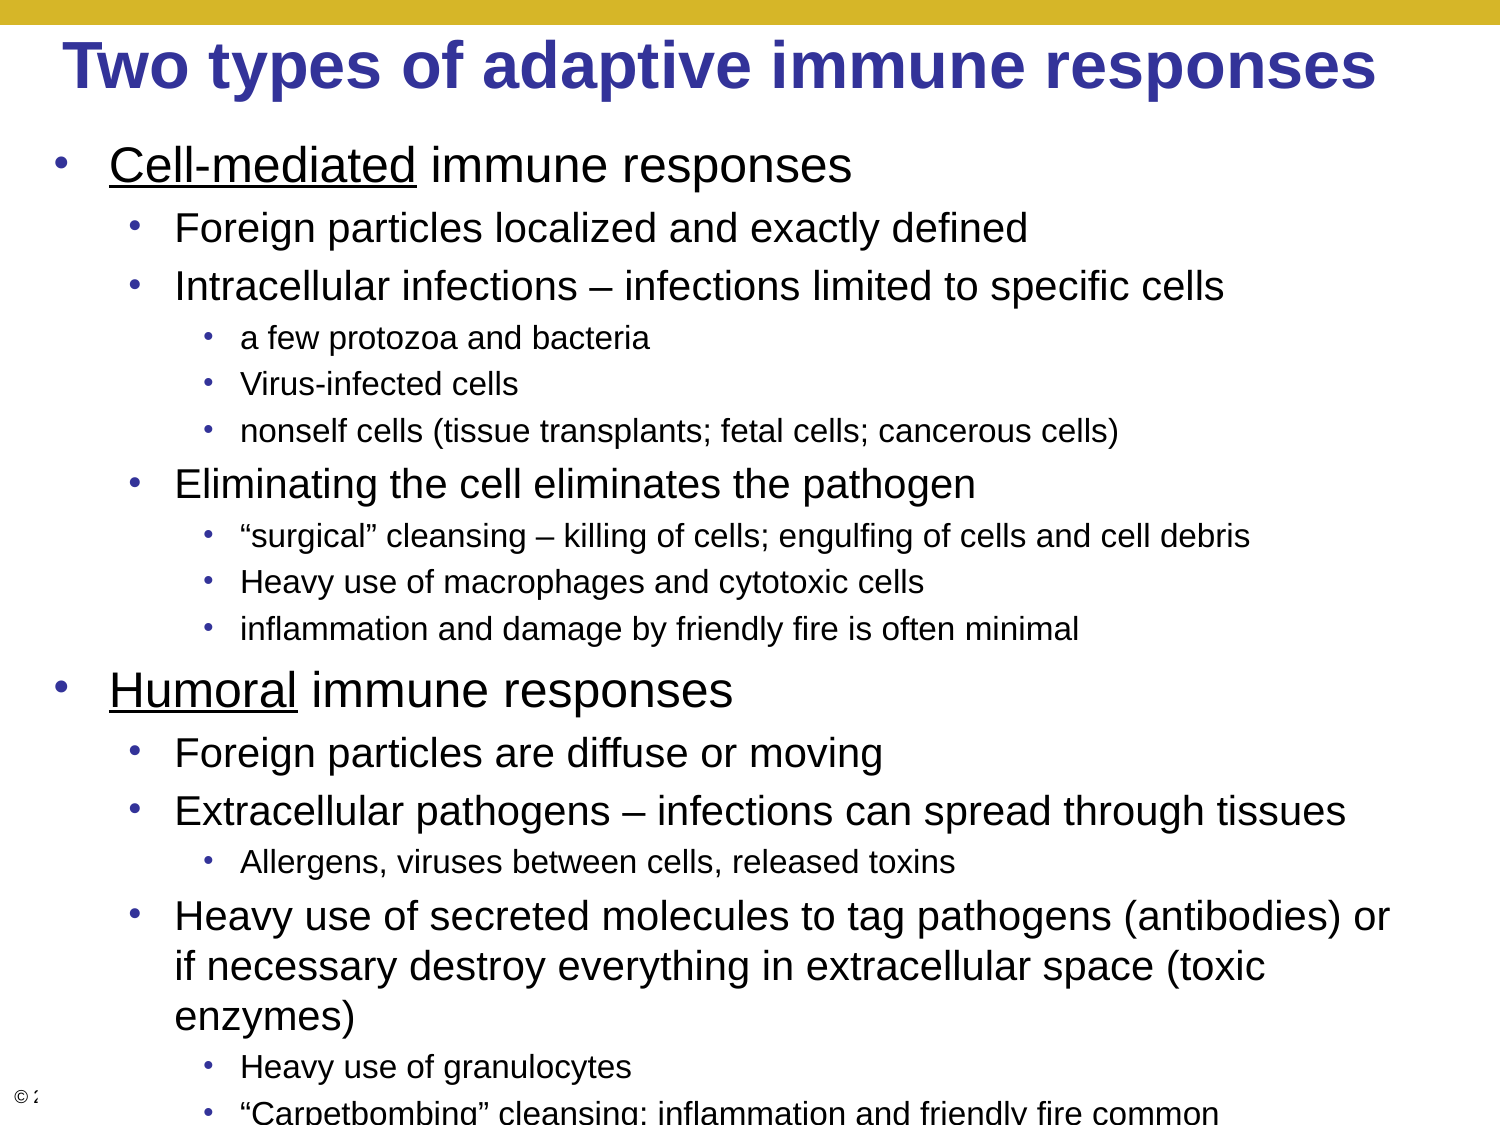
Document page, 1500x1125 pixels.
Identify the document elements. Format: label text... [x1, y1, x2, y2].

list Cell-mediated immune responses Foreign particles localized and exactly defined Intracellular infections – infections limited to specific cells a few protozoa and bacteria Virus-infected cells nonself cells (tissue transplants; fetal cells; cancerous cells) Eliminating the cell eliminates the pathogen “surgical” cleansing – killing of cells; engulfing of cells and cell debris Heavy use of macrophages and cytotoxic cells inflammation and damage by friendly fire is often minimal Humoral immune responses Foreign particles are diffuse or moving Extracellular pathogens – infections can spread through tissues Allergens, viruses between cells, released toxins Heavy use of secreted molecules to tag pathogens (antibodies) or if necessary destroy everything in extracellular space (toxic enzymes) Heavy use of granulocytes “Carpetbombing” cleansing; inflammation and friendly fire common [37, 125, 1438, 1113]
title Two types of adaptive immune responses [0, 14, 1500, 111]
